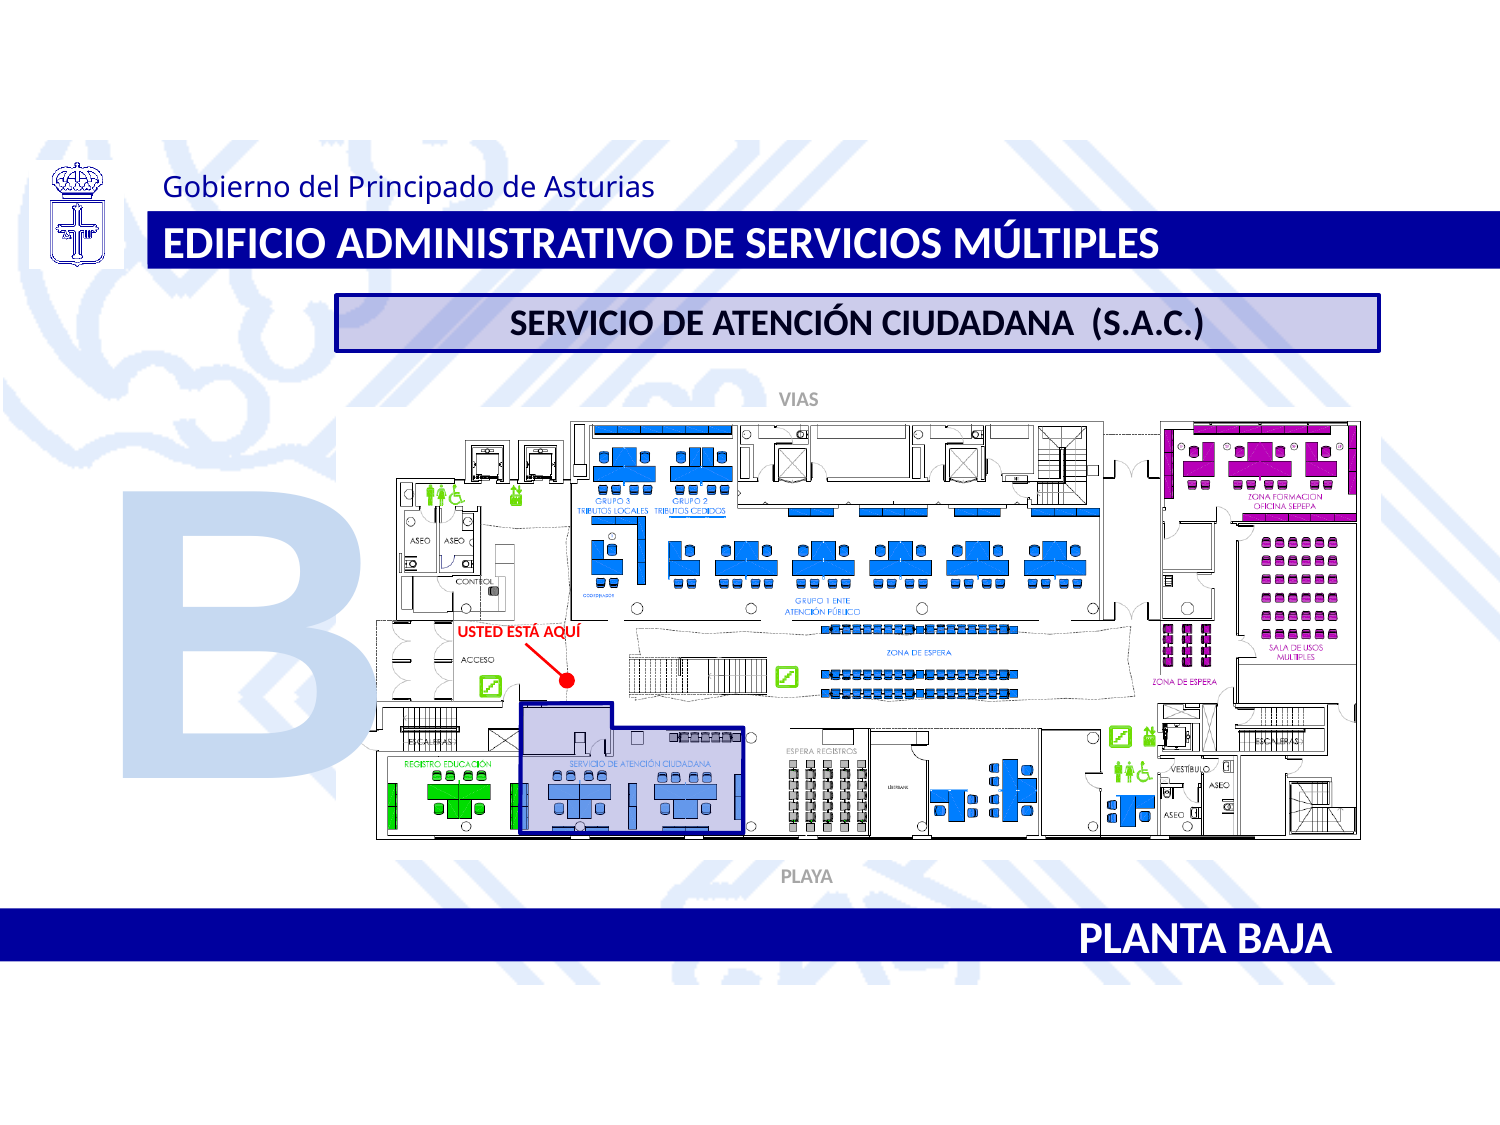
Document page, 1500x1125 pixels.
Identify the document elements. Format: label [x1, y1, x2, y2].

picture [3, 140, 1500, 985]
text_box [525, 643, 573, 687]
